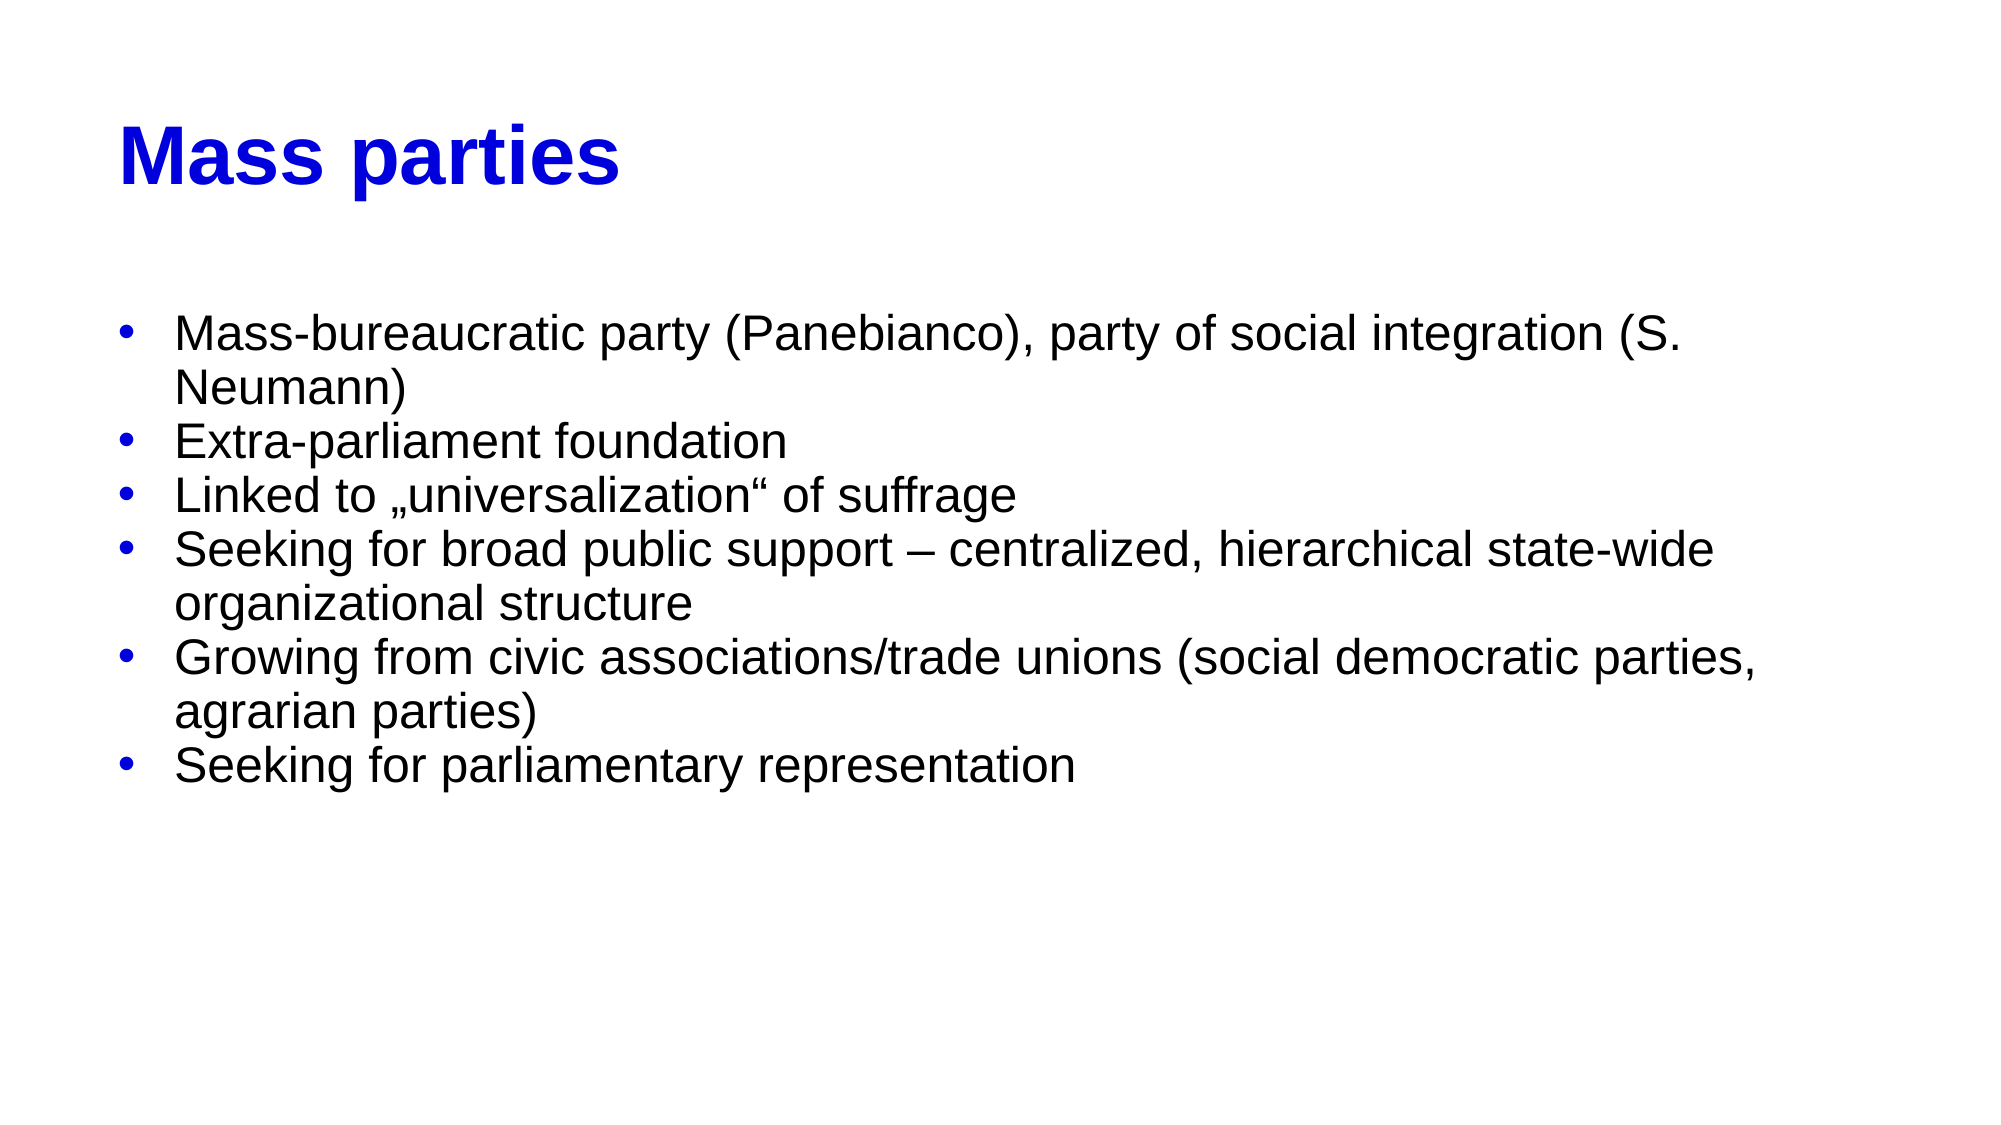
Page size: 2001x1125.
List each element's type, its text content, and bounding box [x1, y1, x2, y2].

list Mass-bureaucratic party (Panebianco), party of social integration (S. Neumann) Extra-parliament foundation Linked to „universalization“ of suffrage Seeking for broad public support – centralized, hierarchical state-wide organizational structure Growing from civic associations/trade unions (social democratic parties, agrarian parties) Seeking for parliamentary representation [117, 307, 1882, 957]
title Mass parties [118, 118, 1883, 193]
